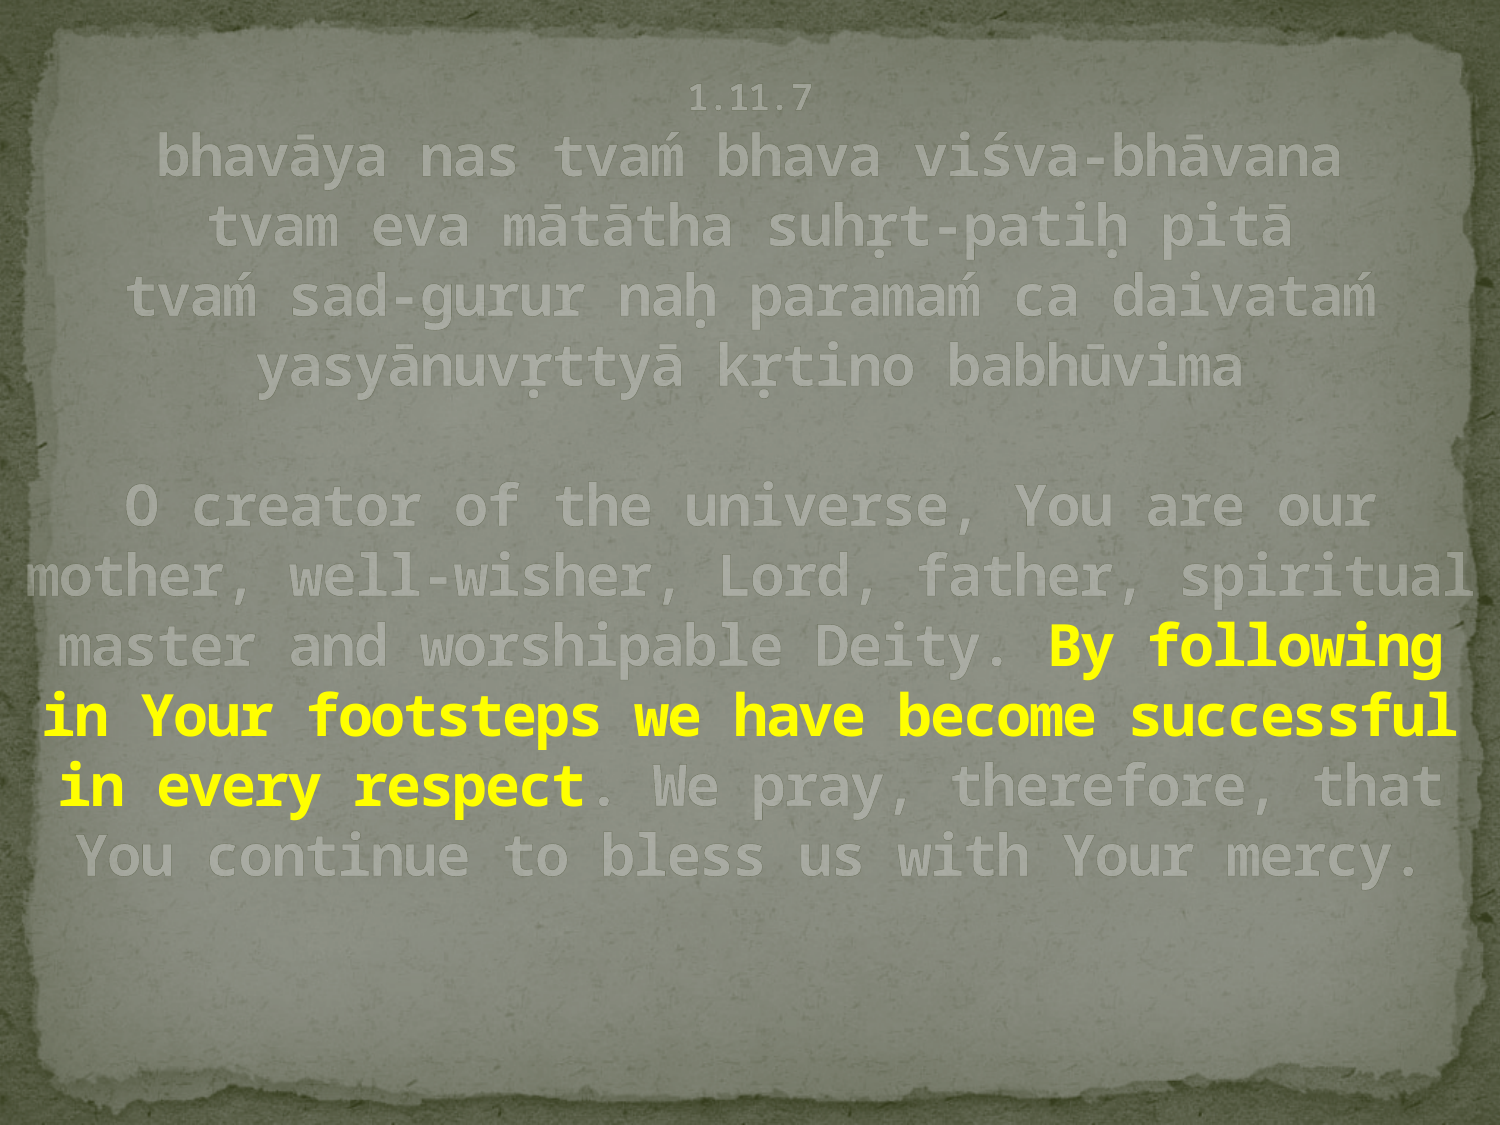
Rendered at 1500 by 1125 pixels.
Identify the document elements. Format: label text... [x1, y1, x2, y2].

title 1.11.7 bhavāya nas tvaḿ bhava viśva-bhāvana tvam eva mātātha suhṛt-patiḥ pitā tvaḿ sad-gurur naḥ paramaḿ ca daivataḿ yasyānuvṛttyā kṛtino babhūvima O creator of the universe, You are our mother, well-wisher, Lord, father, spiritual master and worshipable Deity. By following in Your footsteps we have become successful in every respect. We pray, therefore, that You continue to bless us with Your mercy. [0, 0, 1500, 1125]
